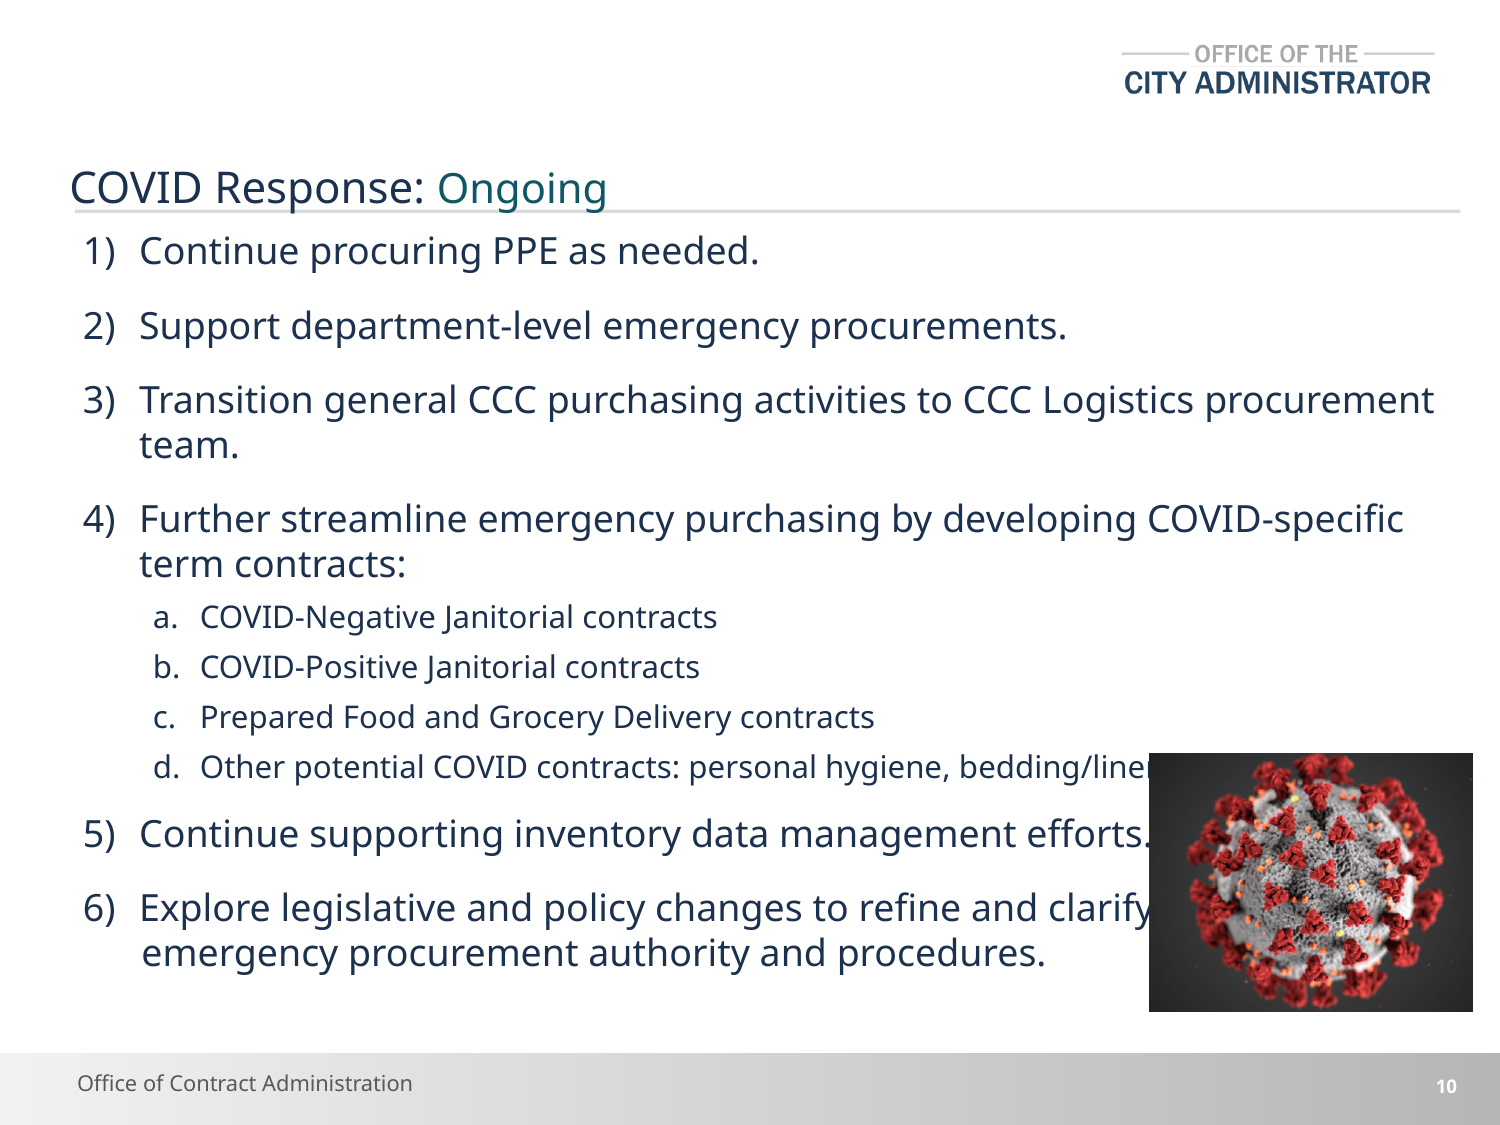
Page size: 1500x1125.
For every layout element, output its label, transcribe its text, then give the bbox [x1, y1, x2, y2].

picture [1149, 752, 1473, 1012]
title COVID Response: Ongoing [54, 82, 1450, 220]
list Continue procuring PPE as needed. Support department-level emergency procurements. Transition general CCC purchasing activities to CCC Logistics procurement team. Further streamline emergency purchasing by developing COVID-specific term contracts: COVID-Negative Janitorial contracts COVID-Positive Janitorial contracts Prepared Food and Grocery Delivery contracts Other potential COVID contracts: personal hygiene, bedding/linens Continue supporting inventory data management efforts. Explore legislative and policy changes to refine and clarify emergency procurement authority and procedures. [60, 219, 1473, 888]
picture [1112, 37, 1443, 82]
slide_number 10 [1309, 1062, 1473, 1113]
